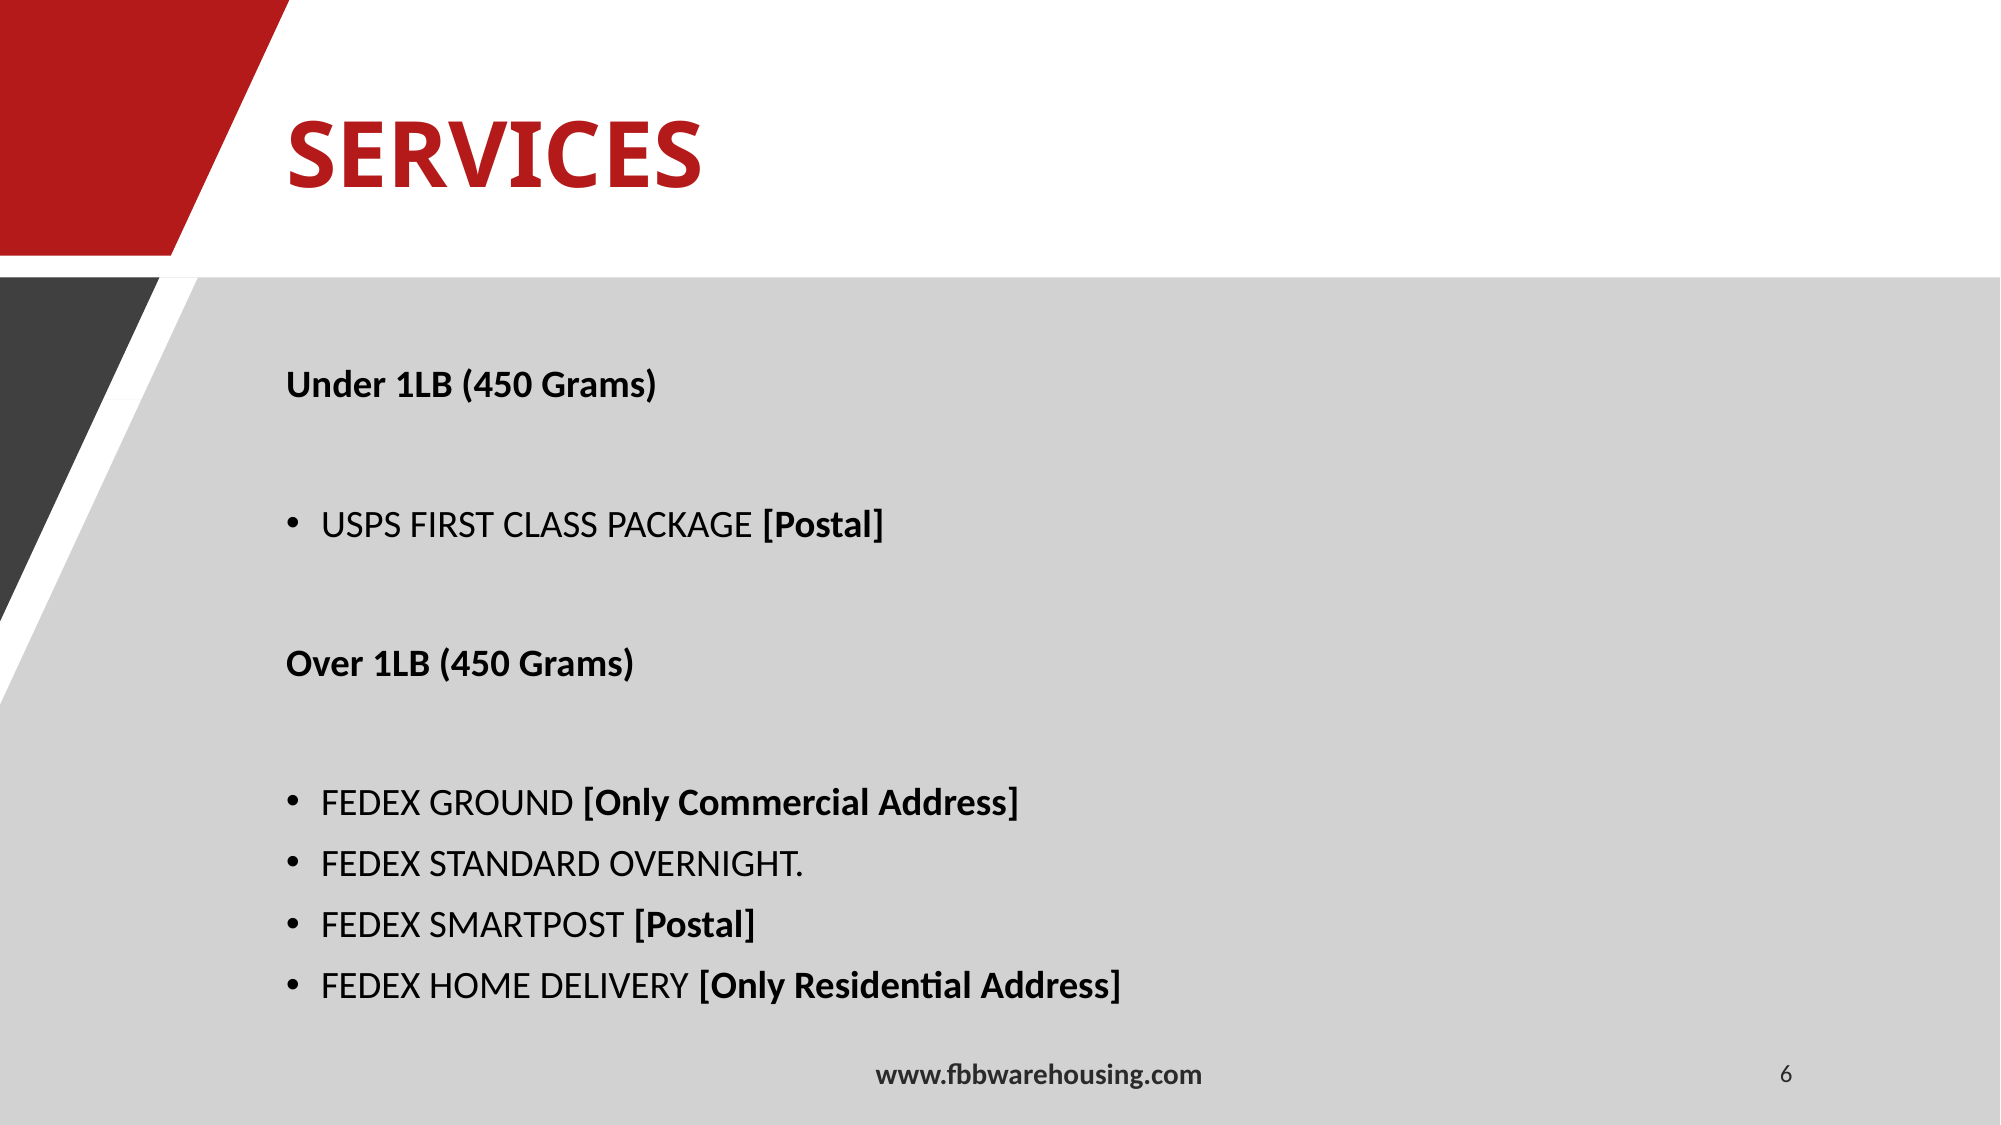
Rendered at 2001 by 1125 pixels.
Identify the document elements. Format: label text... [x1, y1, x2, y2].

footer www.fbbwarehousing.com [701, 1042, 1377, 1103]
list Under 1LB (450 Grams) USPS FIRST CLASS PACKAGE [Postal] Over 1LB (450 Grams) FEDEX GROUND [Only Commercial Address] FEDEX STANDARD OVERNIGHT. FEDEX SMARTPOST [Postal] FEDEX HOME DELIVERY [Only Residential Address] [271, 356, 1808, 1020]
title SERVICES [271, 60, 1808, 255]
slide_number 6 [1491, 1042, 1808, 1103]
text_box [0, 276, 2000, 1125]
text_box [0, 0, 291, 257]
text_box [0, 276, 162, 622]
